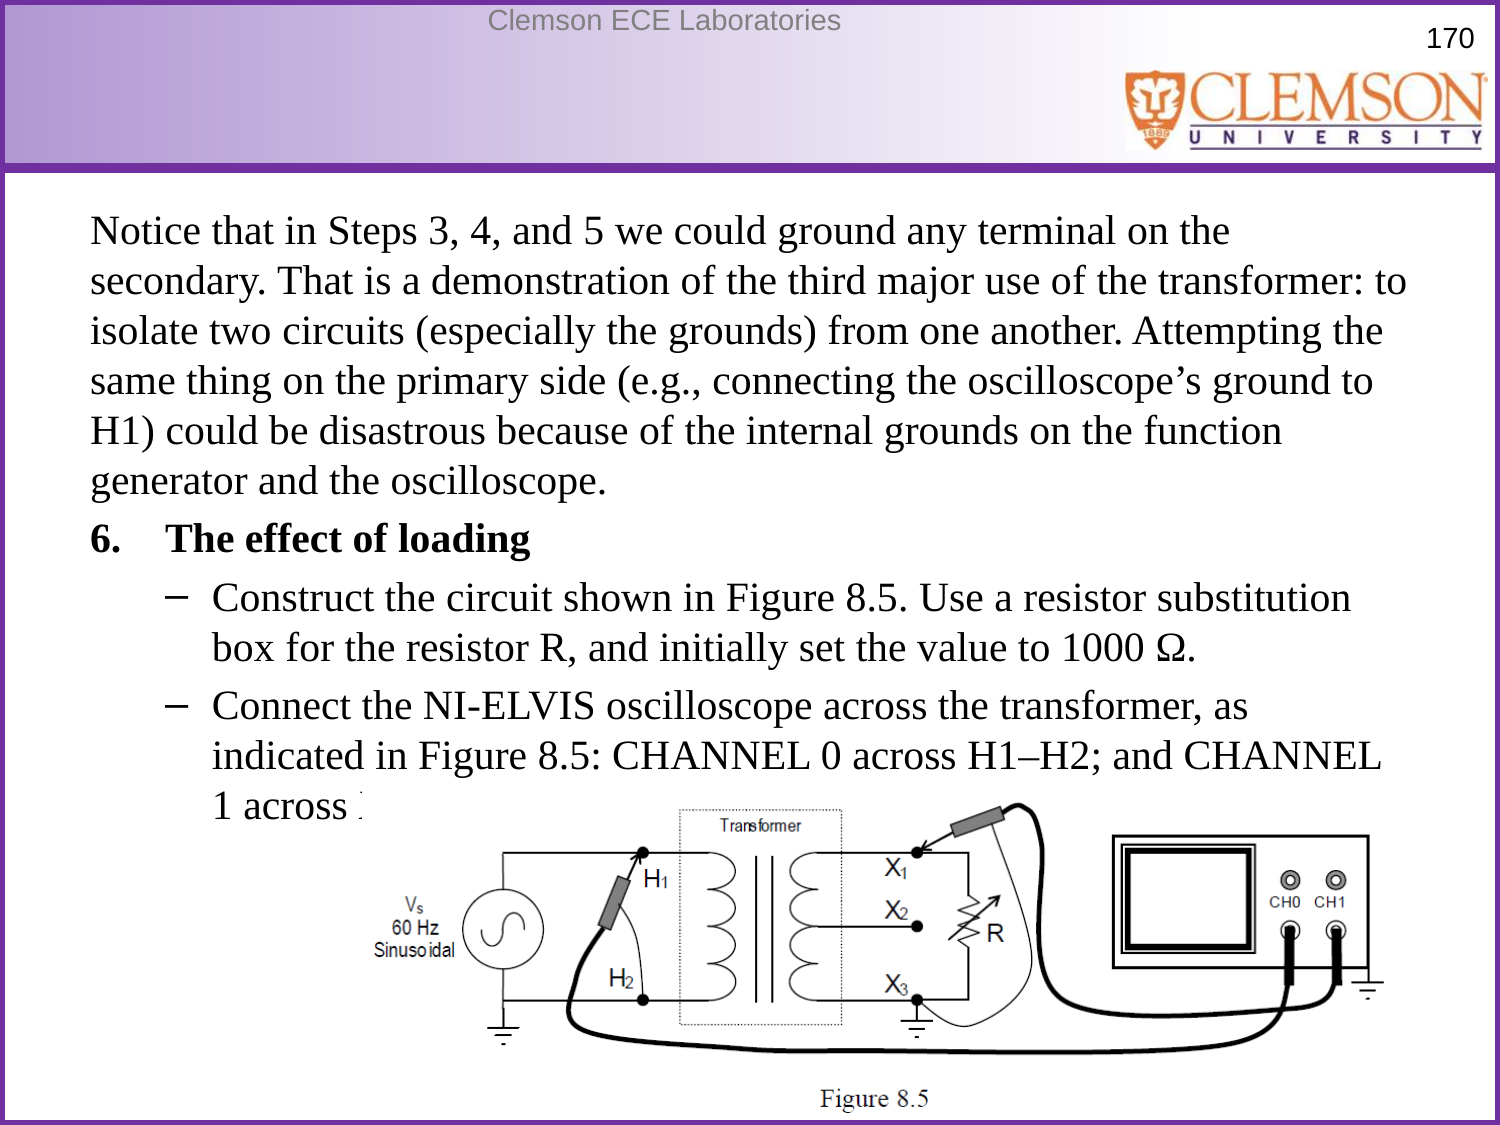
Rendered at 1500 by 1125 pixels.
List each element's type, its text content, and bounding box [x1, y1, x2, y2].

list Notice that in Steps 3, 4, and 5 we could ground any terminal on the secondary. That is a demonstration of the third major use of the transformer: to isolate two circuits (especially the grounds) from one another. Attempting the same thing on the primary side (e.g., connecting the oscilloscope’s ground to H1) could be disastrous because of the internal grounds on the function generator and the oscilloscope. The effect of loading Construct the circuit shown in Figure 8.5. Use a resistor substitution box for the resistor R, and initially set the value to 1000 Ω. Connect the NI-ELVIS oscilloscope across the transformer, as indicated in Figure 8.5: CHANNEL 0 across H1–H2; and CHANNEL 1 across X1–X3. [74, 195, 1426, 1100]
picture [1125, 70, 1488, 150]
picture [362, 787, 1408, 1113]
